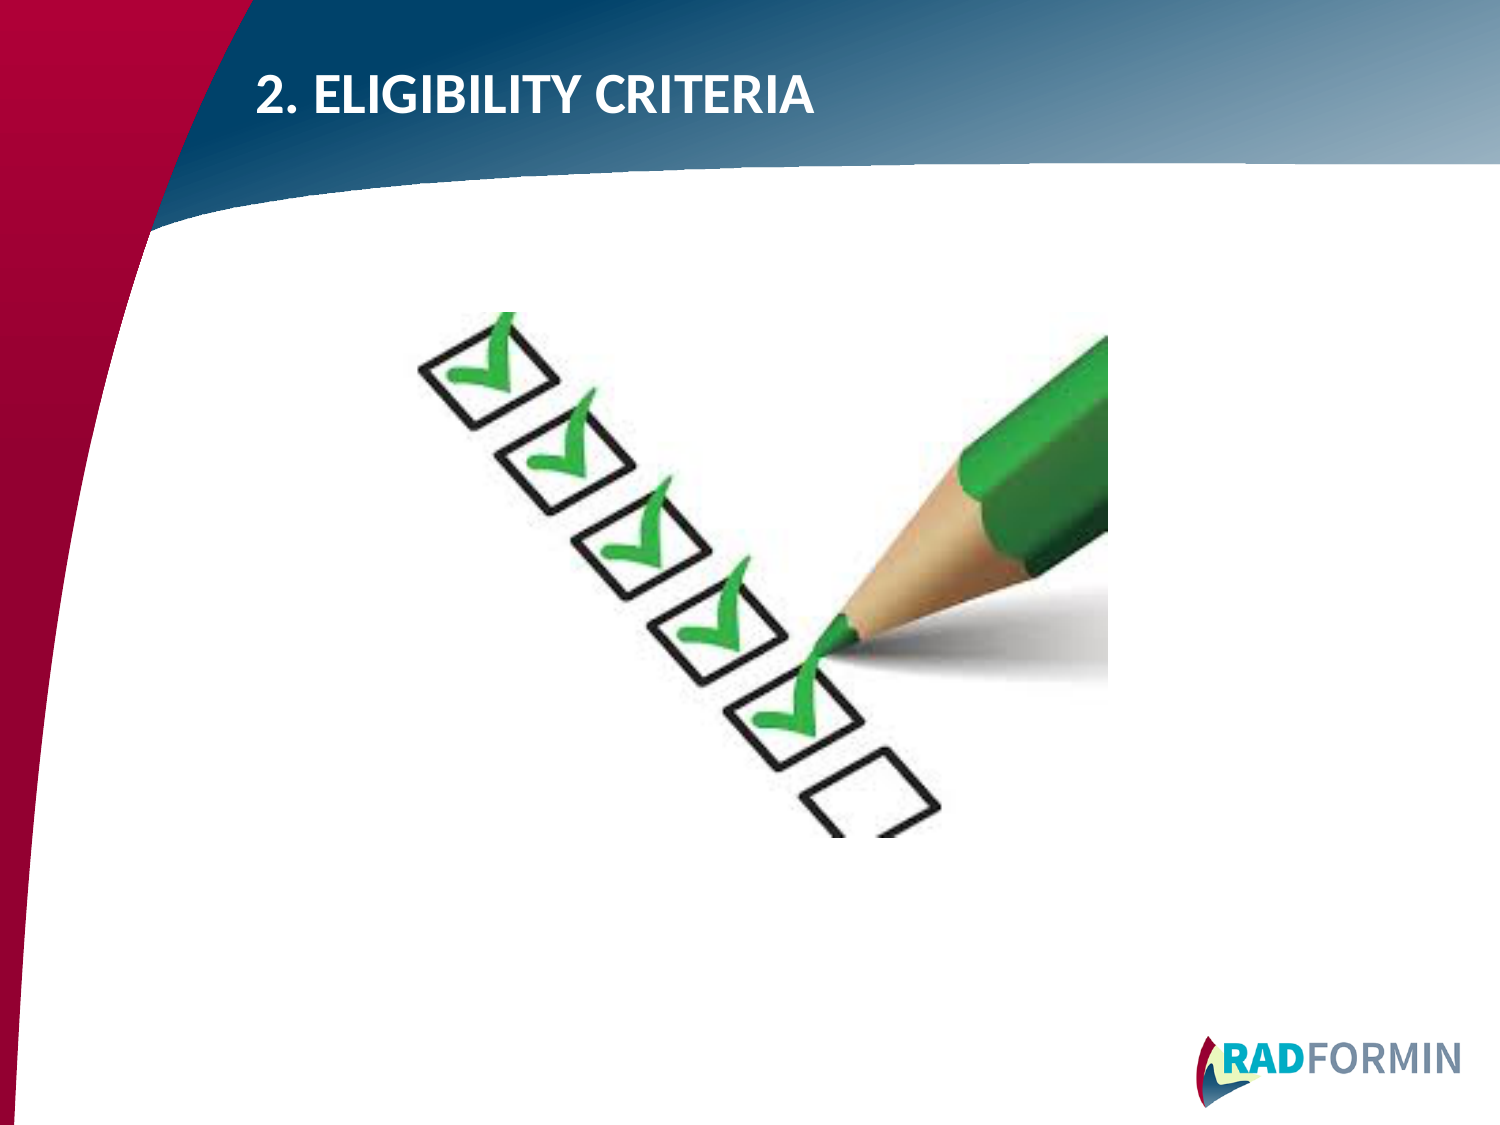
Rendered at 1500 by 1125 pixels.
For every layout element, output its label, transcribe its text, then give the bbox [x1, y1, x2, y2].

title 2. ELIGIBILITY CRITERIA [240, 0, 1500, 190]
picture [1188, 1030, 1469, 1112]
picture [397, 312, 1108, 838]
